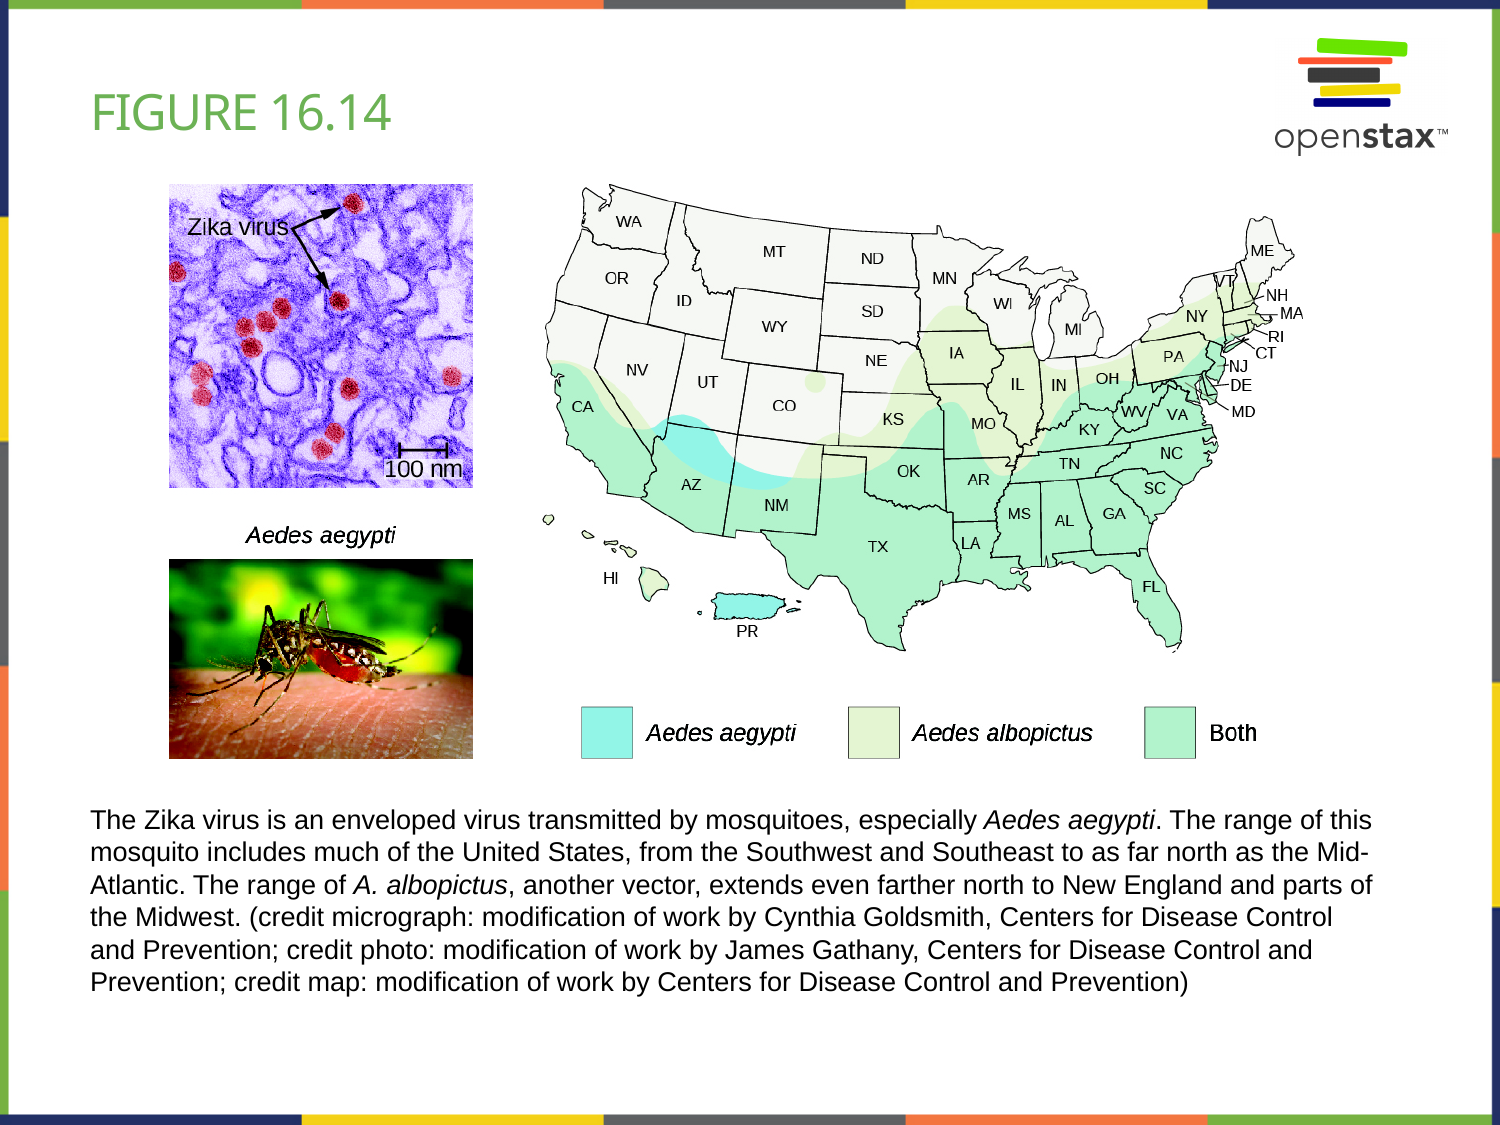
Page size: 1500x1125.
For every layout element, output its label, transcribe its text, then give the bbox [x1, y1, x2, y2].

picture [0, 0, 1500, 1125]
list The Zika virus is an enveloped virus transmitted by mosquitoes, especially Aedes aegypti. The range of this mosquito includes much of the United States, from the Southwest and Southeast to as far north as the Mid-Atlantic. The range of A. albopictus, another vector, extends even farther north to New England and parts of the Midwest. (credit micrograph: modification of work by Cynthia Goldsmith, Centers for Disease Control and Prevention; credit photo: modification of work by James Gathany, Centers for Disease Control and Prevention; credit map: modification of work by Centers for Disease Control and Prevention) [75, 794, 1398, 986]
title Figure 16.14 [75, 39, 1274, 148]
